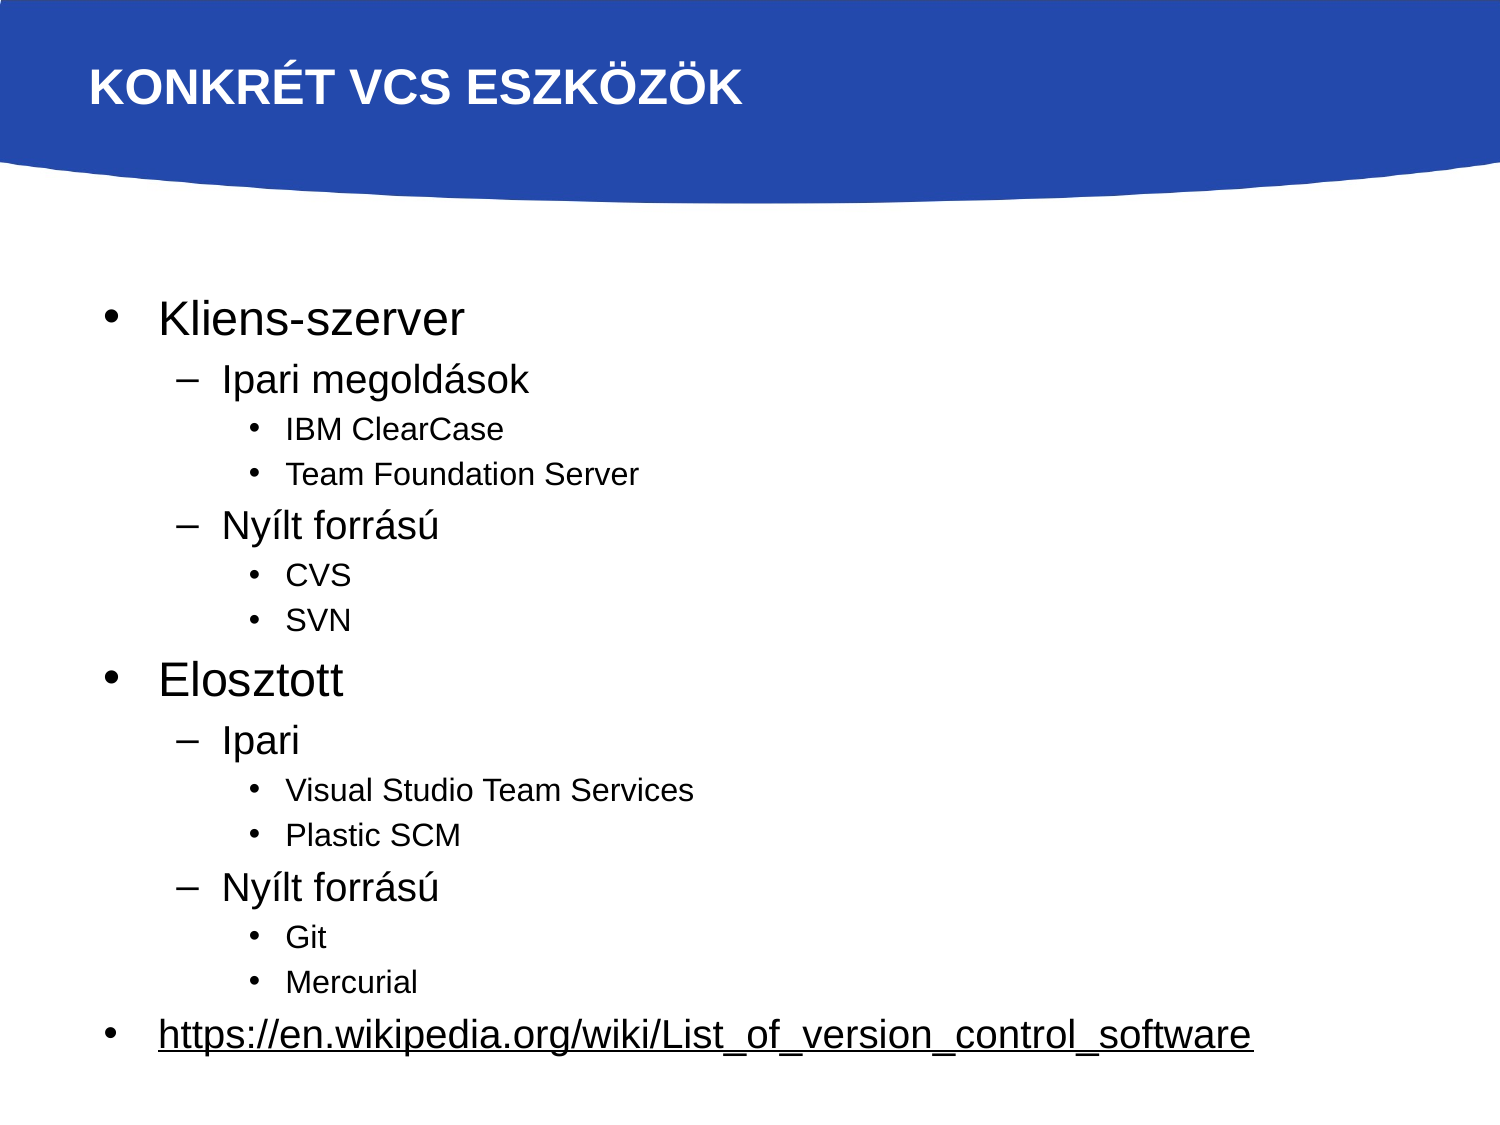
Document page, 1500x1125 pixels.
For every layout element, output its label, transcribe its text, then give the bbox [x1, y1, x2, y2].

list Kliens-szerver Ipari megoldások IBM ClearCase Team Foundation Server Nyílt forrású CVS SVN Elosztott Ipari Visual Studio Team Services Plastic SCM Nyílt forrású Git Mercurial https://en.wikipedia.org/wiki/List_of_version_control_software [88, 279, 1465, 1071]
picture [0, 0, 1500, 1125]
title Konkrét VCS eszközök [73, 7, 845, 161]
